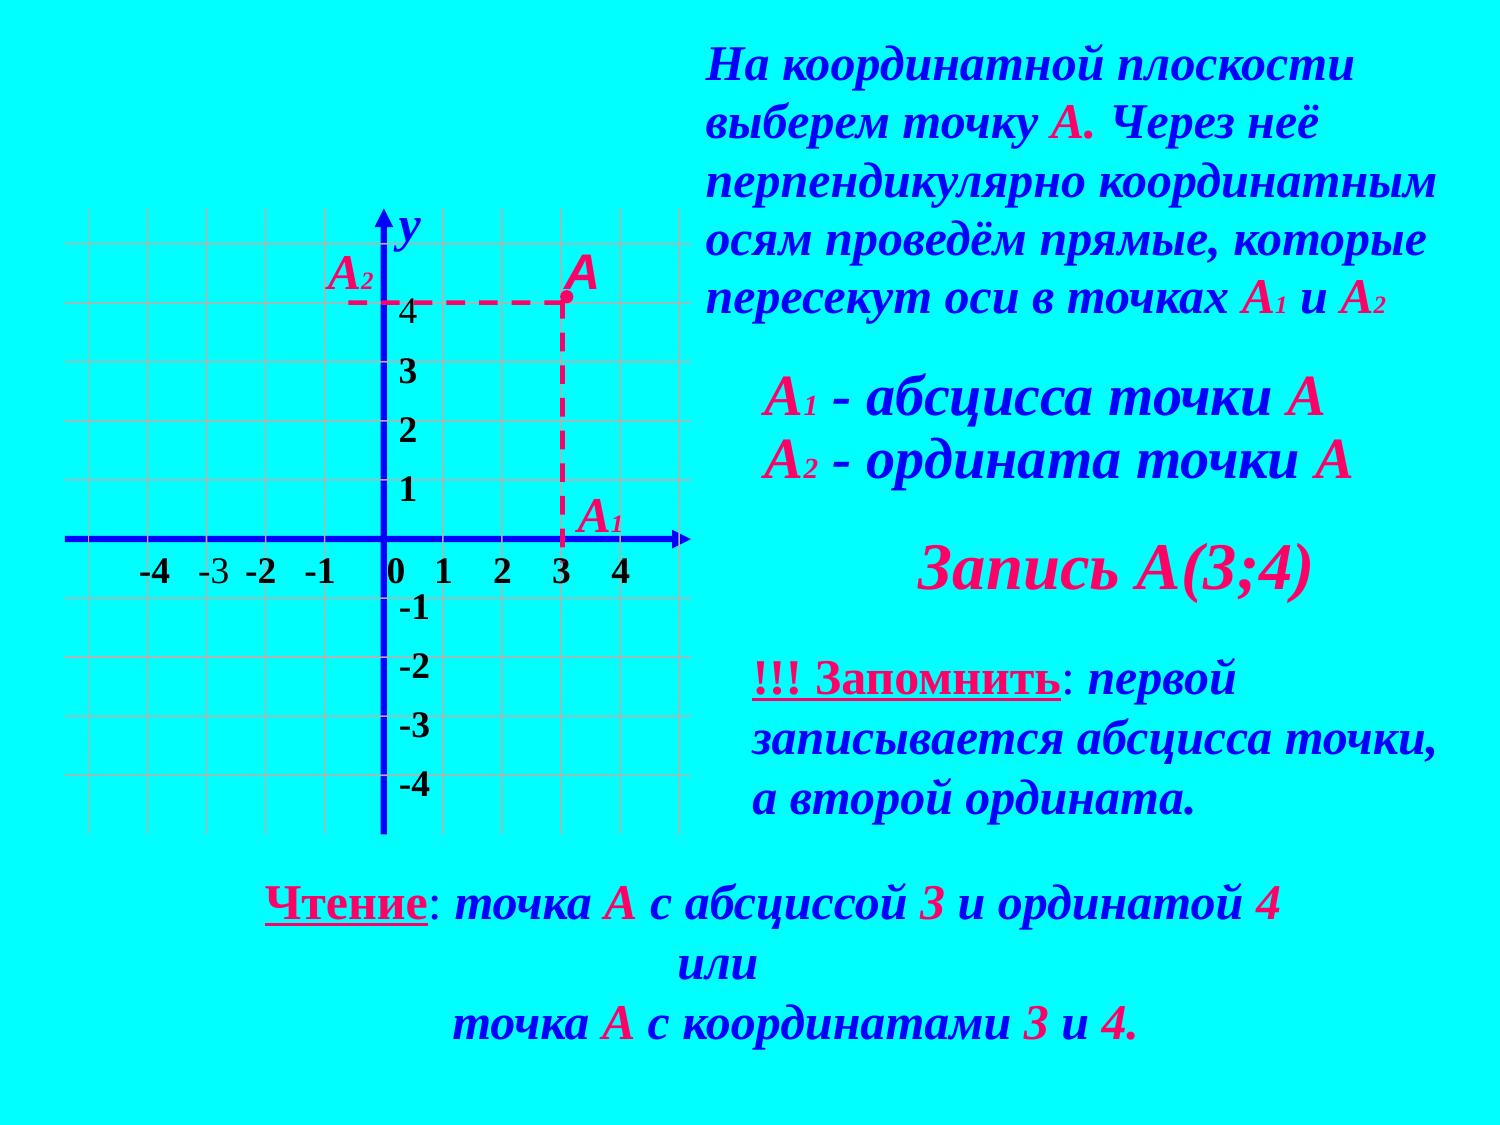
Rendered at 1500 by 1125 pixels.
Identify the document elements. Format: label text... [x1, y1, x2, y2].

text_box Запись А(3;4) [903, 515, 1331, 611]
text_box !!! Запомнить: первой записывается абсцисса точки, а второй ордината. [737, 637, 1463, 833]
text_box На координатной плоскости выберем точку А. Через неё перпендикулярно координатным осям проведём прямые, которые пересекут оси в точках А1 и А2 [690, 49, 1463, 332]
text_box Чтение: точка А с абсциссой 3 и ординатой 4 или точка А с координатами 3 и 4. [249, 862, 1304, 1058]
text_box А1 - абсцисса точки А А2 - ордината точки А [749, 386, 1453, 498]
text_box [64, 184, 692, 835]
